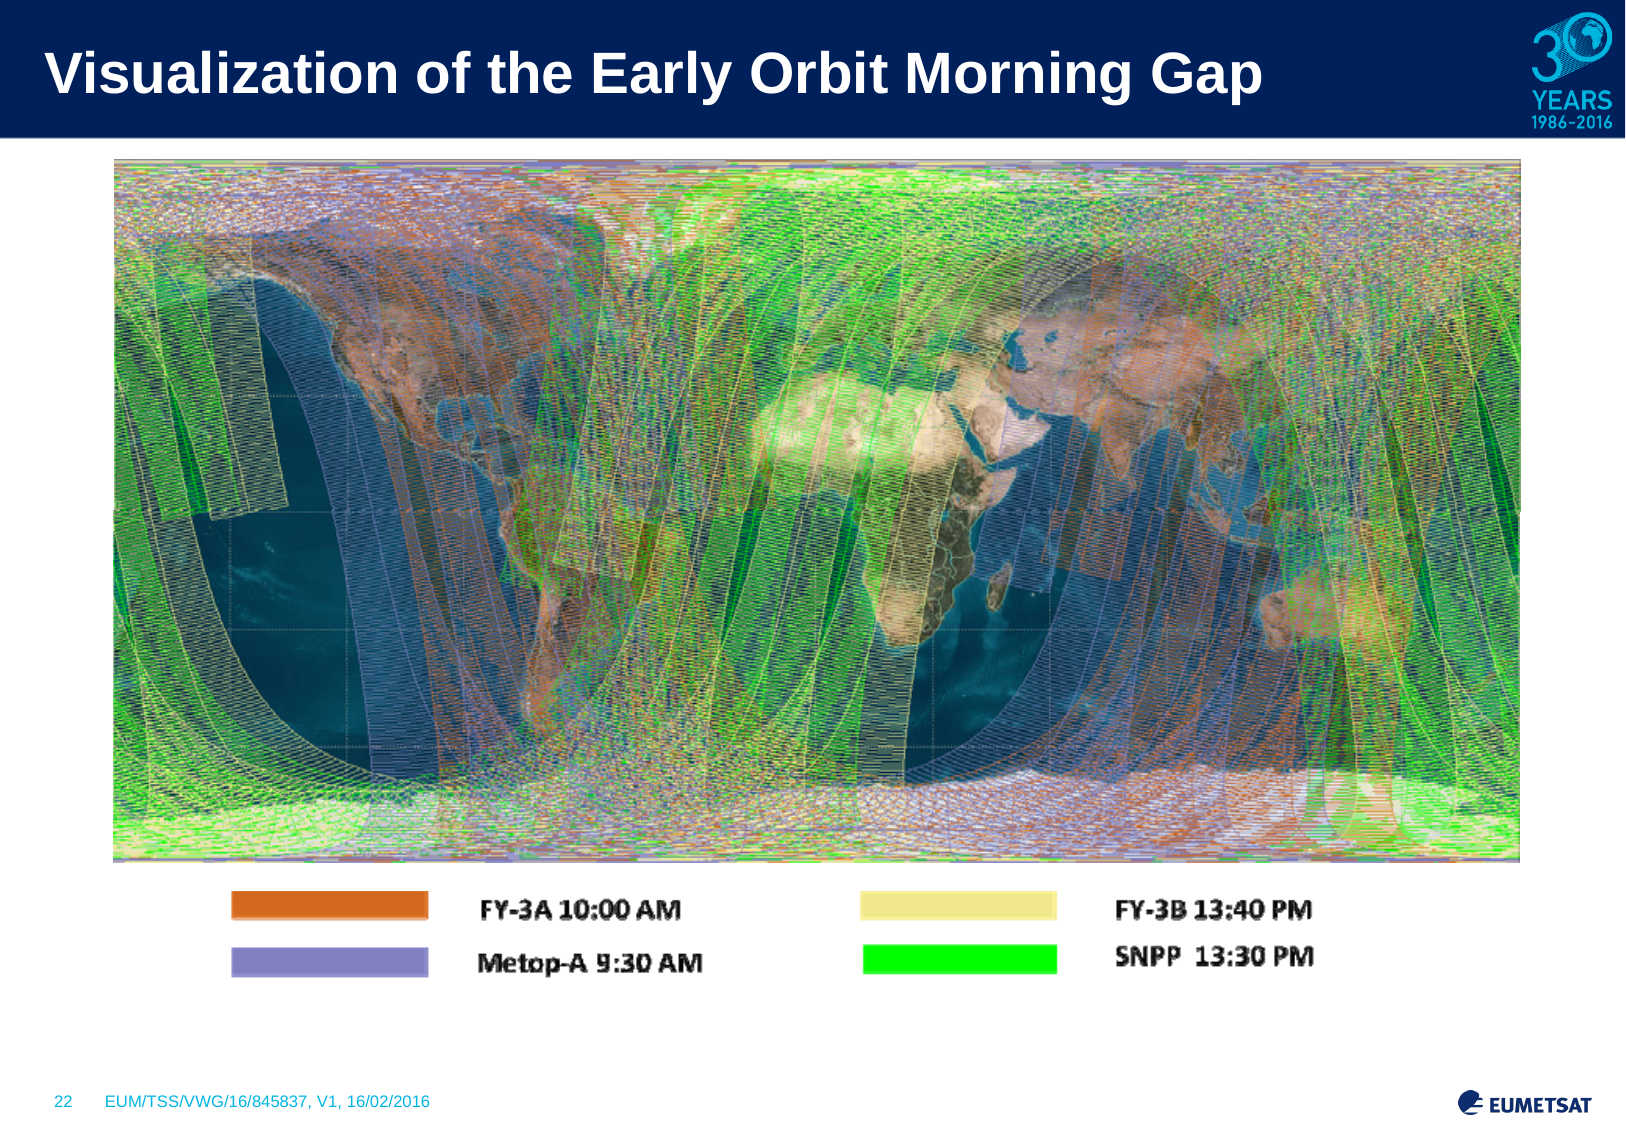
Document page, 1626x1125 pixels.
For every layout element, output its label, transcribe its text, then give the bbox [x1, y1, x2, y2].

title Visualization of the Early Orbit Morning Gap [0, 0, 1514, 141]
picture [0, 0, 1626, 1125]
